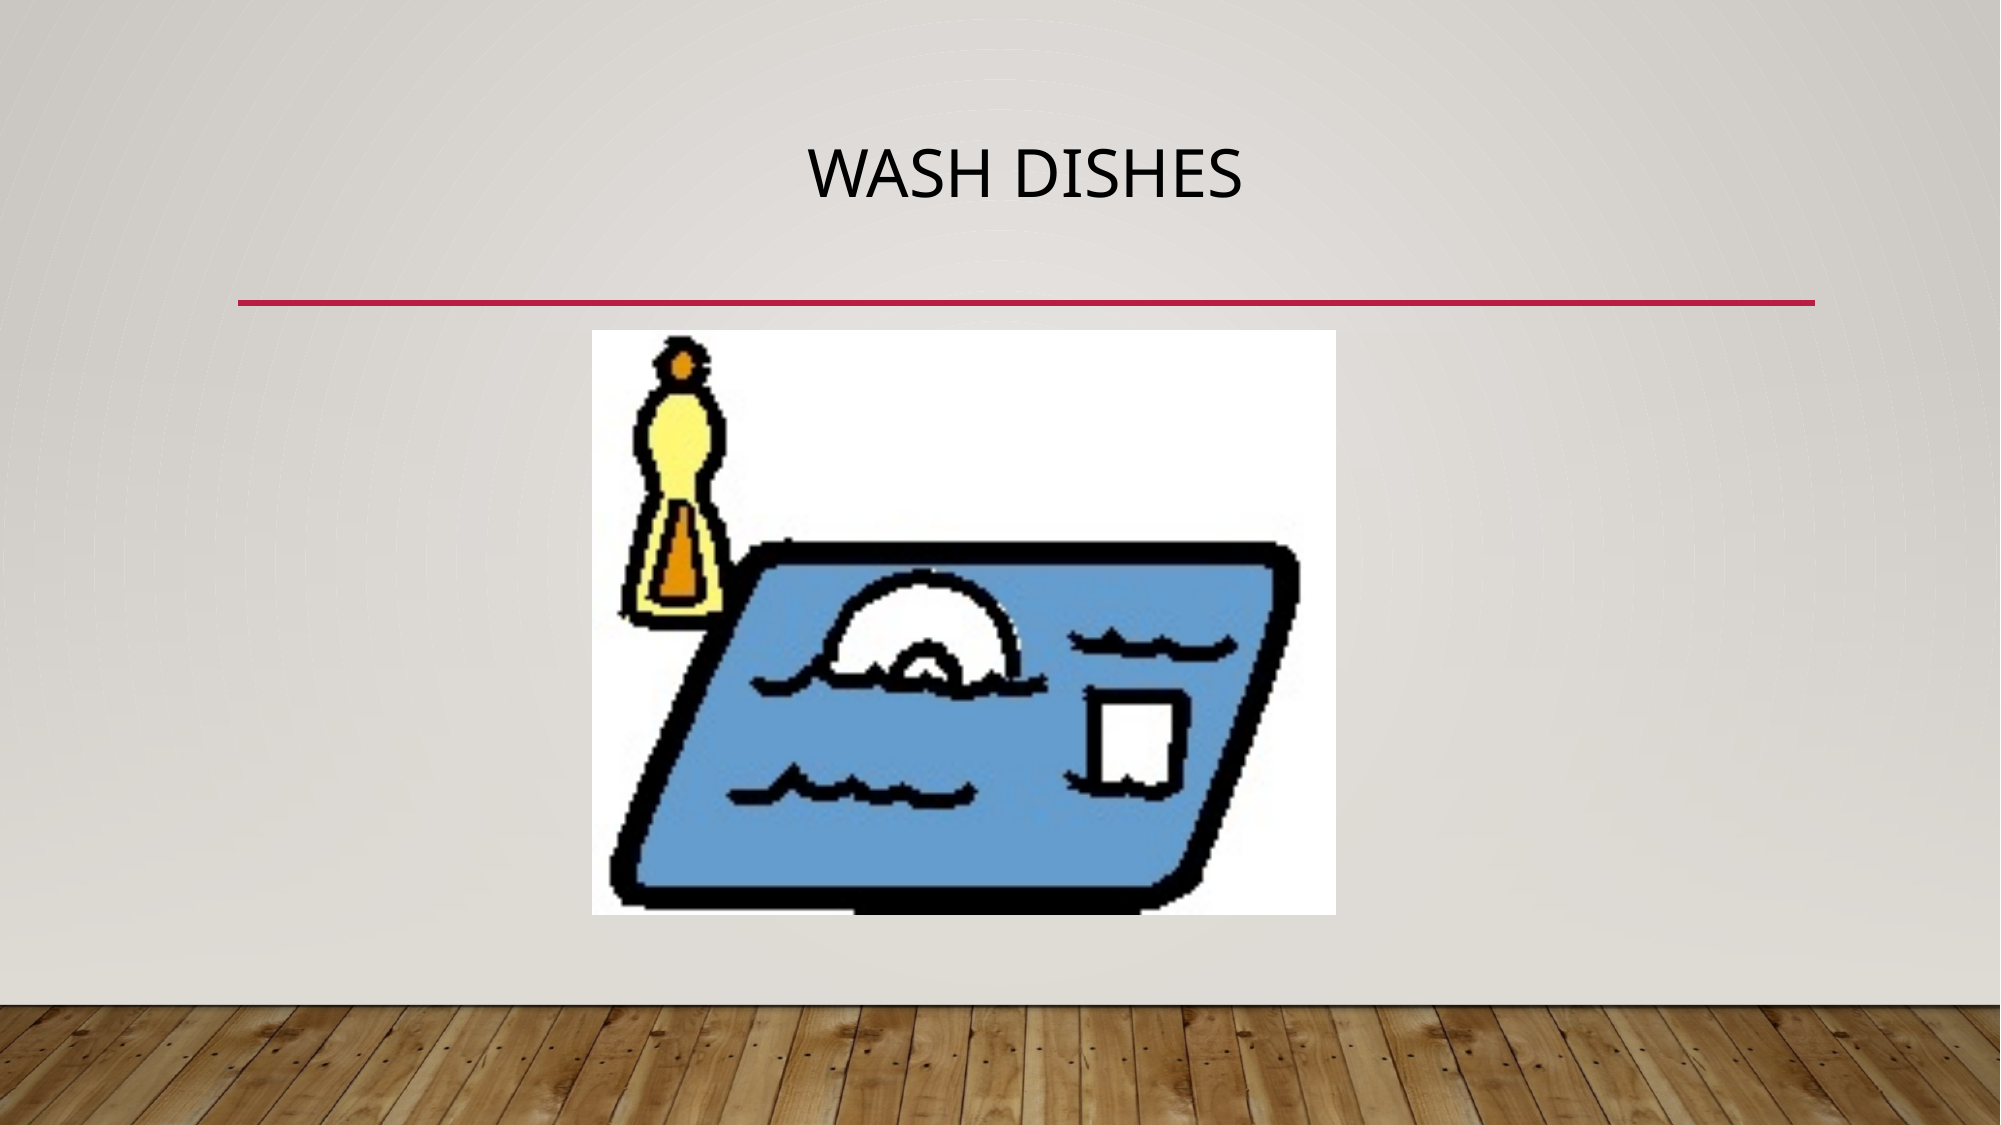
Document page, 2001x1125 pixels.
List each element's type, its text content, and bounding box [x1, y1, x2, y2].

title Wash dishes [238, 131, 1814, 305]
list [591, 329, 1336, 915]
picture [0, 1005, 2000, 1125]
